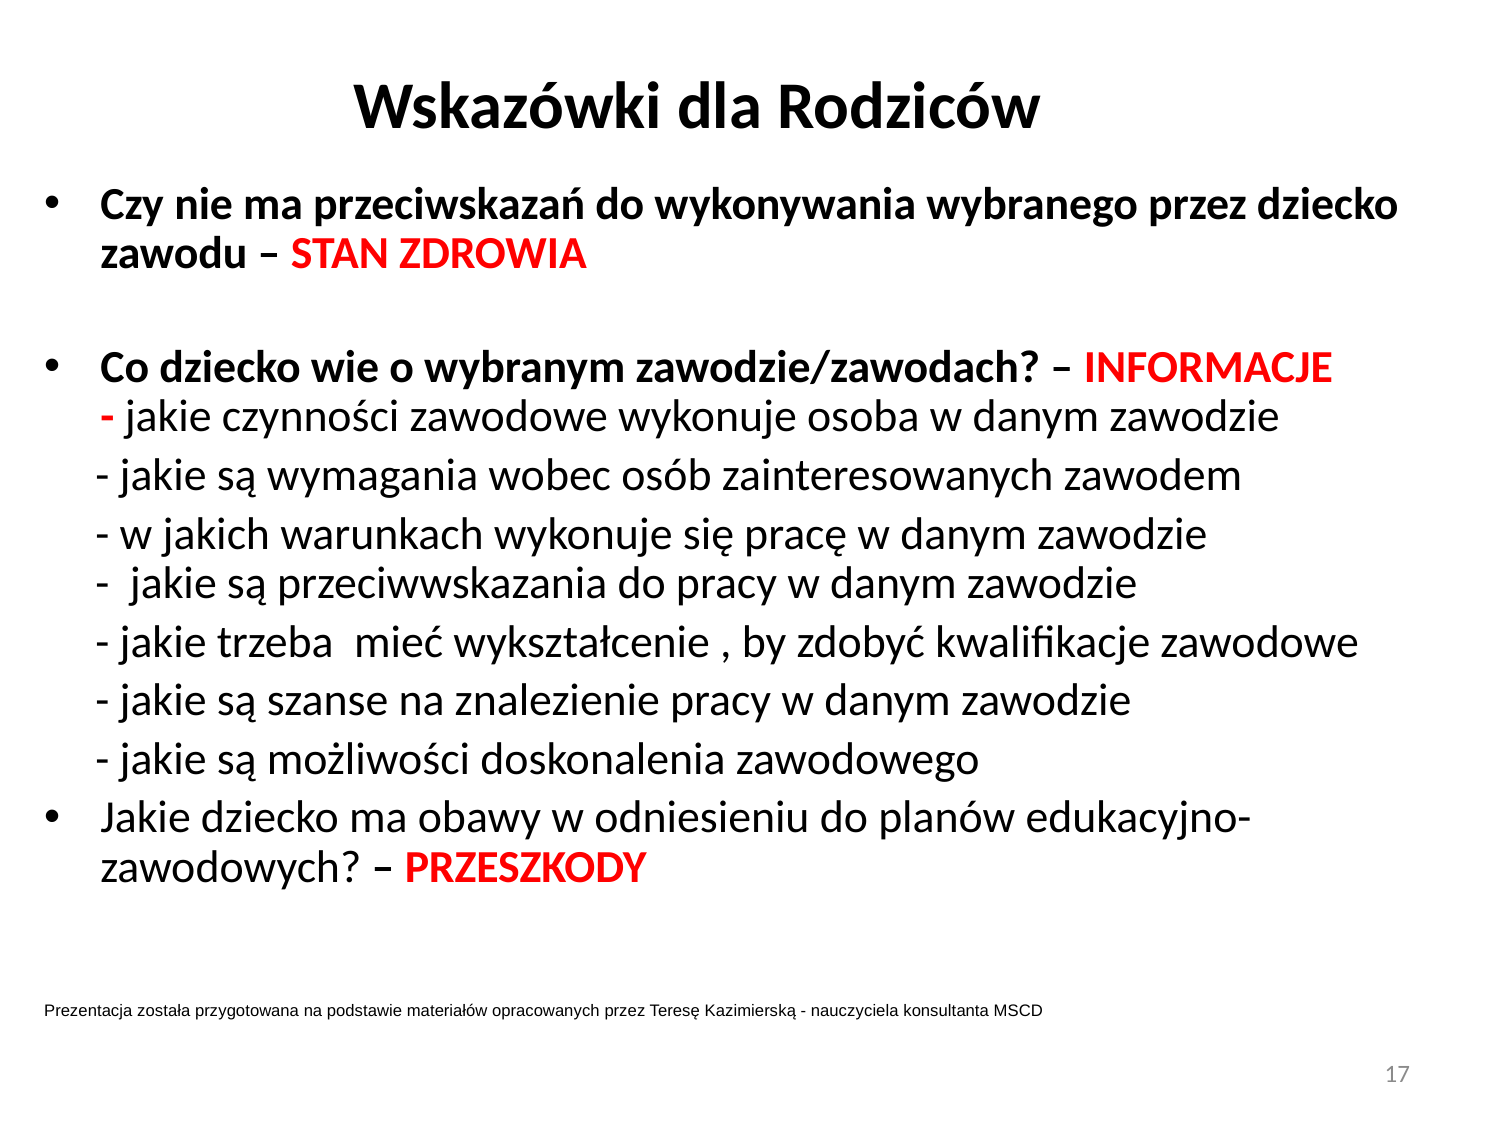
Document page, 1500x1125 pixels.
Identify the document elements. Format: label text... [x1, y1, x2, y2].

text_box Wskazówki dla Rodziców [78, 54, 1317, 150]
text_box Czy nie ma przeciwskazań do wykonywania wybranego przez dziecko zawodu – STAN ZDROWIA Co dziecko wie o wybranym zawodzie/zawodach? – INFORMACJE - jakie czynności zawodowe wykonuje osoba w danym zawodzie - jakie są wymagania wobec osób zainteresowanych zawodem - w jakich warunkach wykonuje się pracę w danym zawodzie - jakie są przeciwwskazania do pracy w danym zawodzie - jakie trzeba mieć wykształcenie , by zdobyć kwalifikacje zawodowe - jakie są szanse na znalezienie pracy w danym zawodzie - jakie są możliwości doskonalenia zawodowego Jakie dziecko ma obawy w odniesieniu do planów edukacyjno-zawodowych? – PRZESZKODY Prezentacja została przygotowana na podstawie materiałów opracowanych przez Teresę Kazimierską - nauczyciela konsultanta MSCD [29, 172, 1437, 1059]
slide_number 17 [1074, 1042, 1425, 1103]
